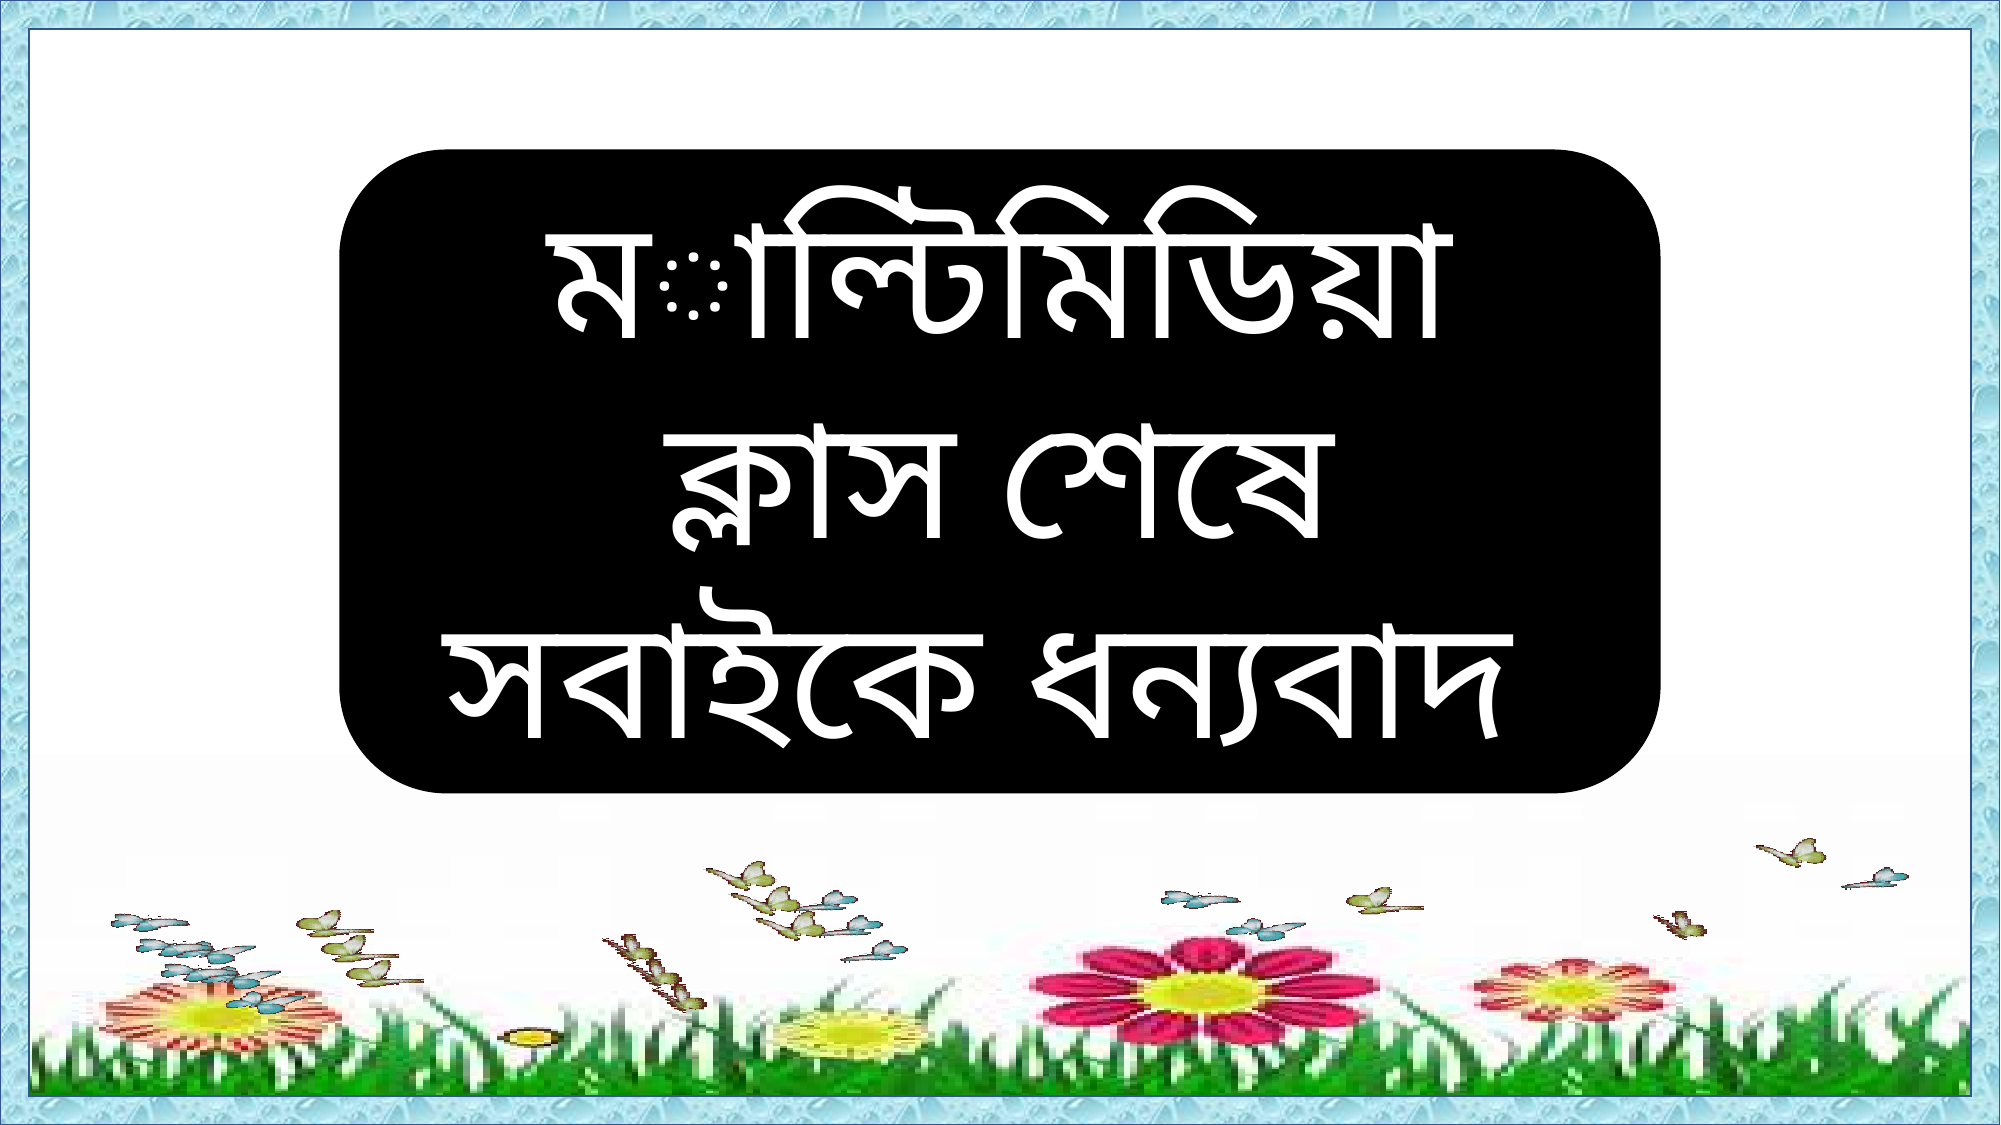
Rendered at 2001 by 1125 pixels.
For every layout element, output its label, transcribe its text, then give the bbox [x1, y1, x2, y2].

picture [19, 712, 2000, 1106]
text_box মাল্টিমিডিয়া ক্লাস শেষে সবাইকে ধন্যবাদ [339, 149, 1661, 754]
text_box [0, 0, 2000, 1125]
